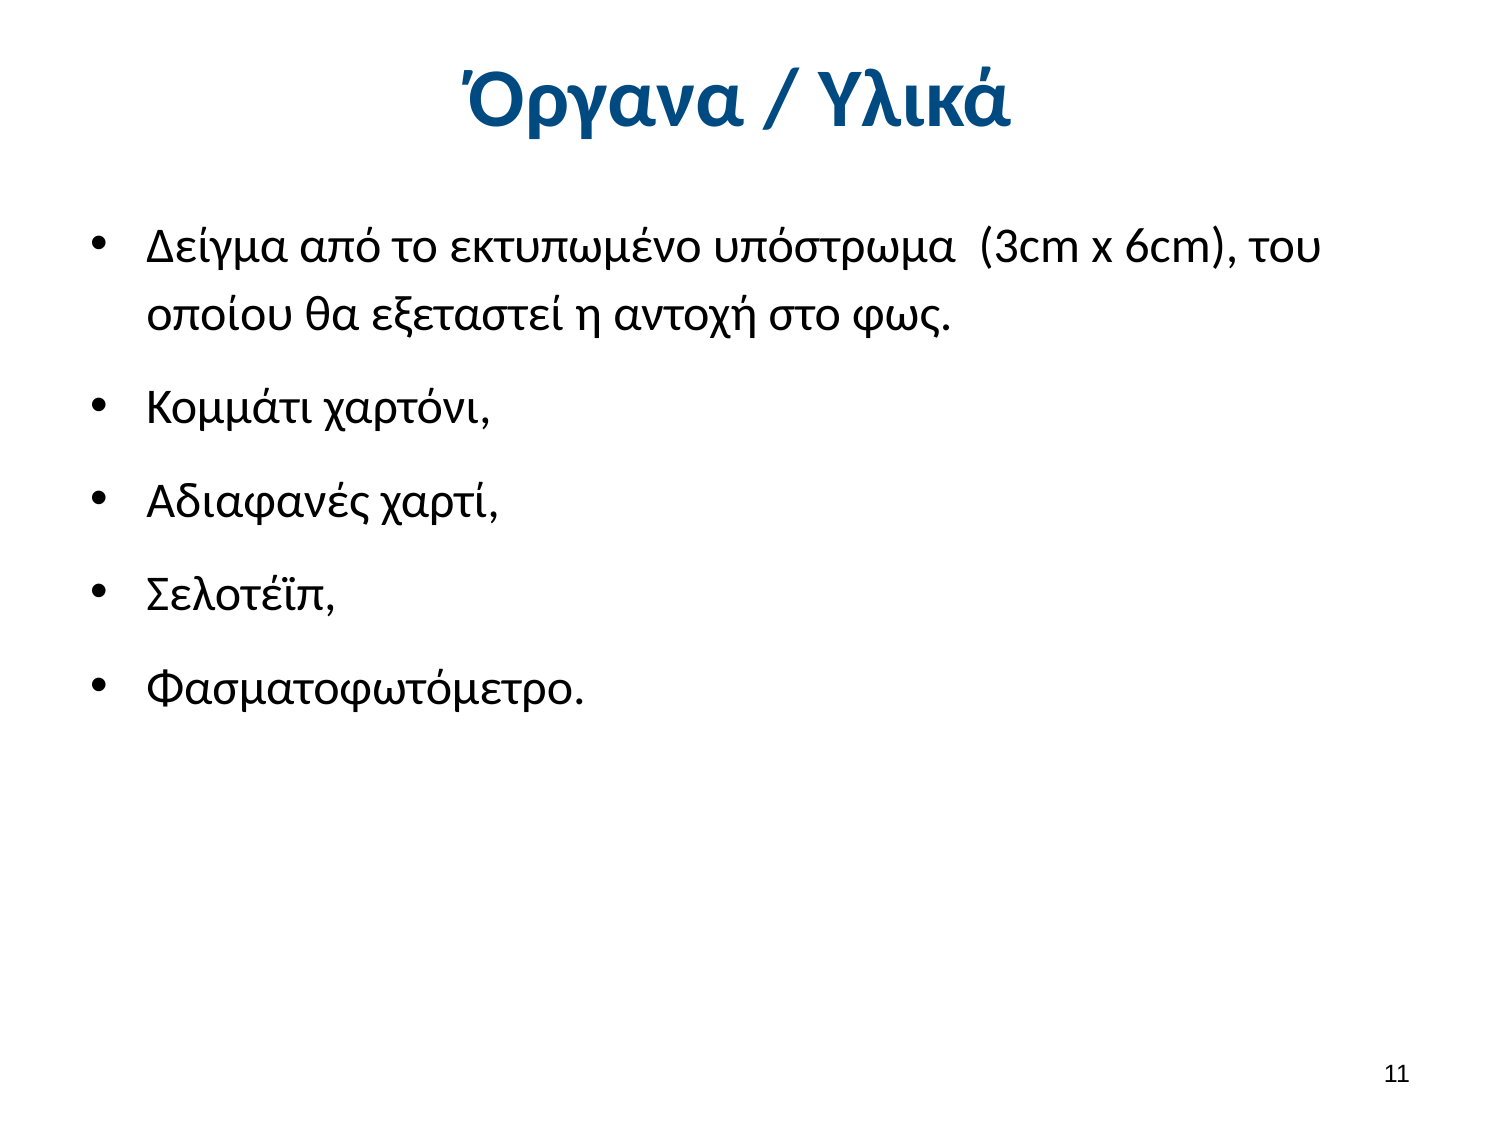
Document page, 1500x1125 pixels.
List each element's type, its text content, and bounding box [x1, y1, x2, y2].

title Όργανα / Υλικά [0, 19, 1500, 169]
list Δείγμα από το εκτυπωμένο υπόστρωμα (3cm x 6cm), του οποίου θα εξεταστεί η αντοχή στο φως. Κομμάτι χαρτόνι, Αδιαφανές χαρτί, Σελοτέϊπ, Φασματοφωτόμετρο. [75, 196, 1425, 1024]
slide_number 10 [1074, 1042, 1425, 1103]
